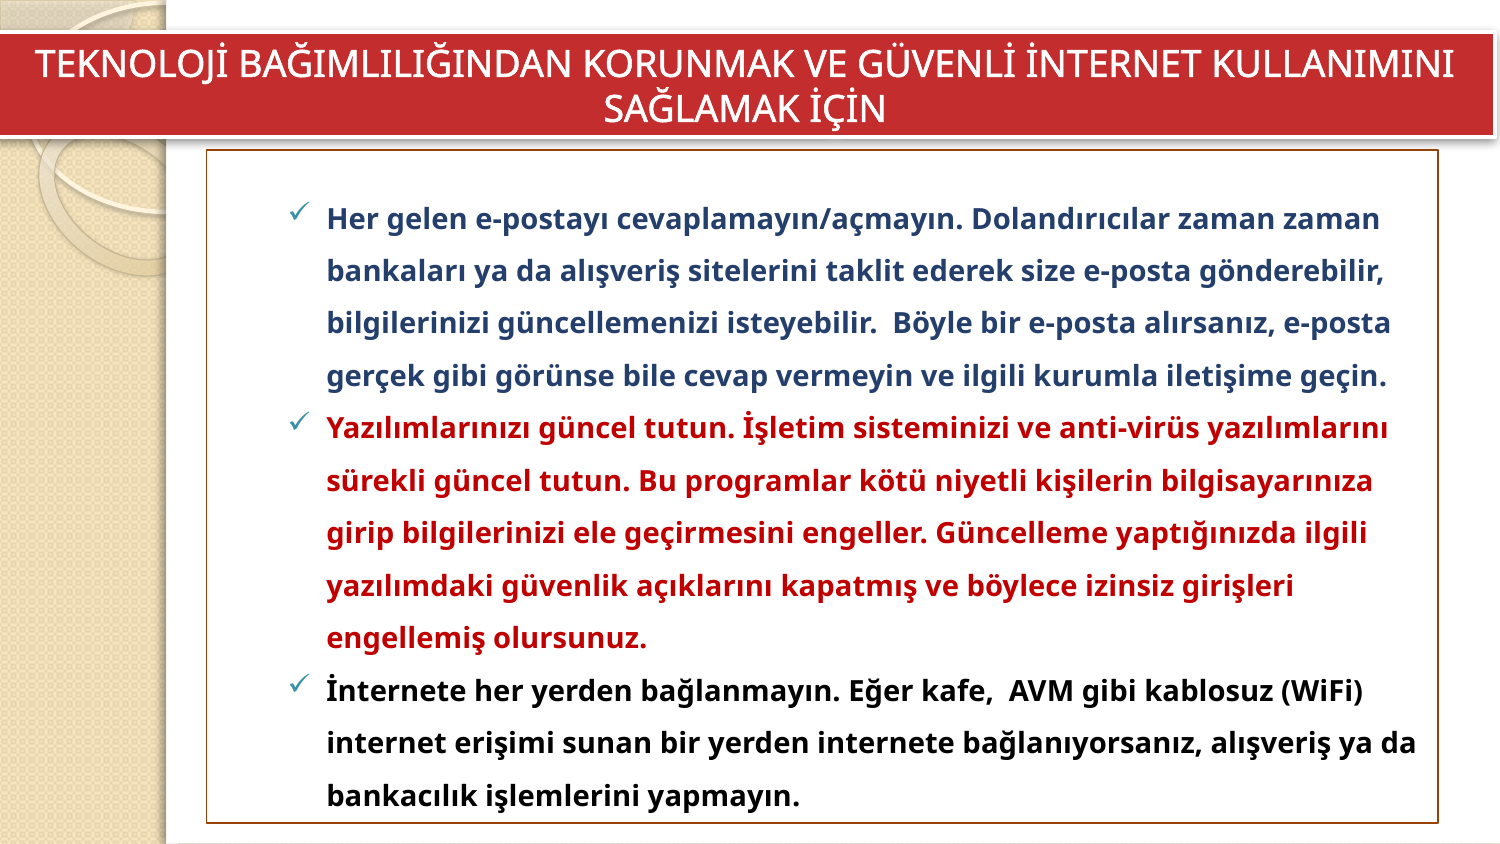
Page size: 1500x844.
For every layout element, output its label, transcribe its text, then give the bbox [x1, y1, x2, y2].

text_box TEKNOLOJİ BAĞIMLILIĞINDAN KORUNMAK VE GÜVENLİ İNTERNET KULLANIMINI SAĞLAMAK İÇİN [0, 30, 1497, 139]
text_box Her gelen e-postayı cevaplamayın/açmayın. Dolandırıcılar zaman zaman bankaları ya da alışveriş sitelerini taklit ederek size e-posta gönderebilir, bilgilerinizi güncellemenizi isteyebilir. Böyle bir e-posta alırsanız, e-posta gerçek gibi görünse bile cevap vermeyin ve ilgili kurumla iletişime geçin. Yazılımlarınızı güncel tutun. İşletim sisteminizi ve anti-virüs yazılımlarını sürekli güncel tutun. Bu programlar kötü niyetli kişilerin bilgisayarınıza girip bilgilerinizi ele geçirmesini engeller. Güncelleme yaptığınızda ilgili yazılımdaki güvenlik açıklarını kapatmış ve böylece izinsiz girişleri engellemiş olursunuz. İnternete her yerden bağlanmayın. Eğer kafe, AVM gibi kablosuz (WiFi) internet erişimi sunan bir yerden internete bağlanıyorsanız, alışveriş ya da bankacılık işlemlerini yapmayın. [206, 150, 1438, 823]
